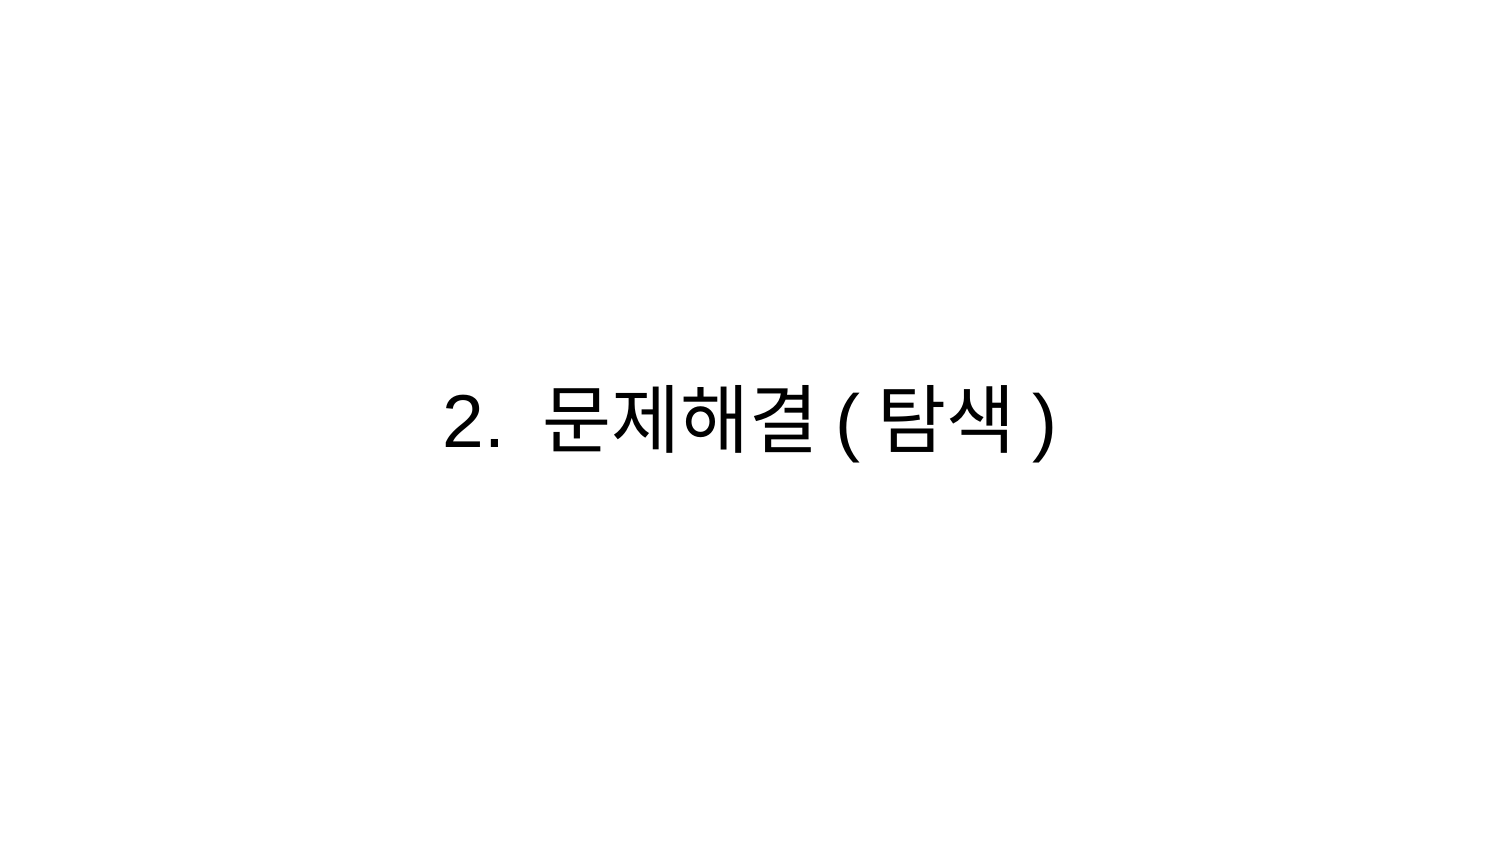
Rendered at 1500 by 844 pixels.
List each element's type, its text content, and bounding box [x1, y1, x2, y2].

title 2. 문제해결(탐색) [51, 352, 1449, 491]
